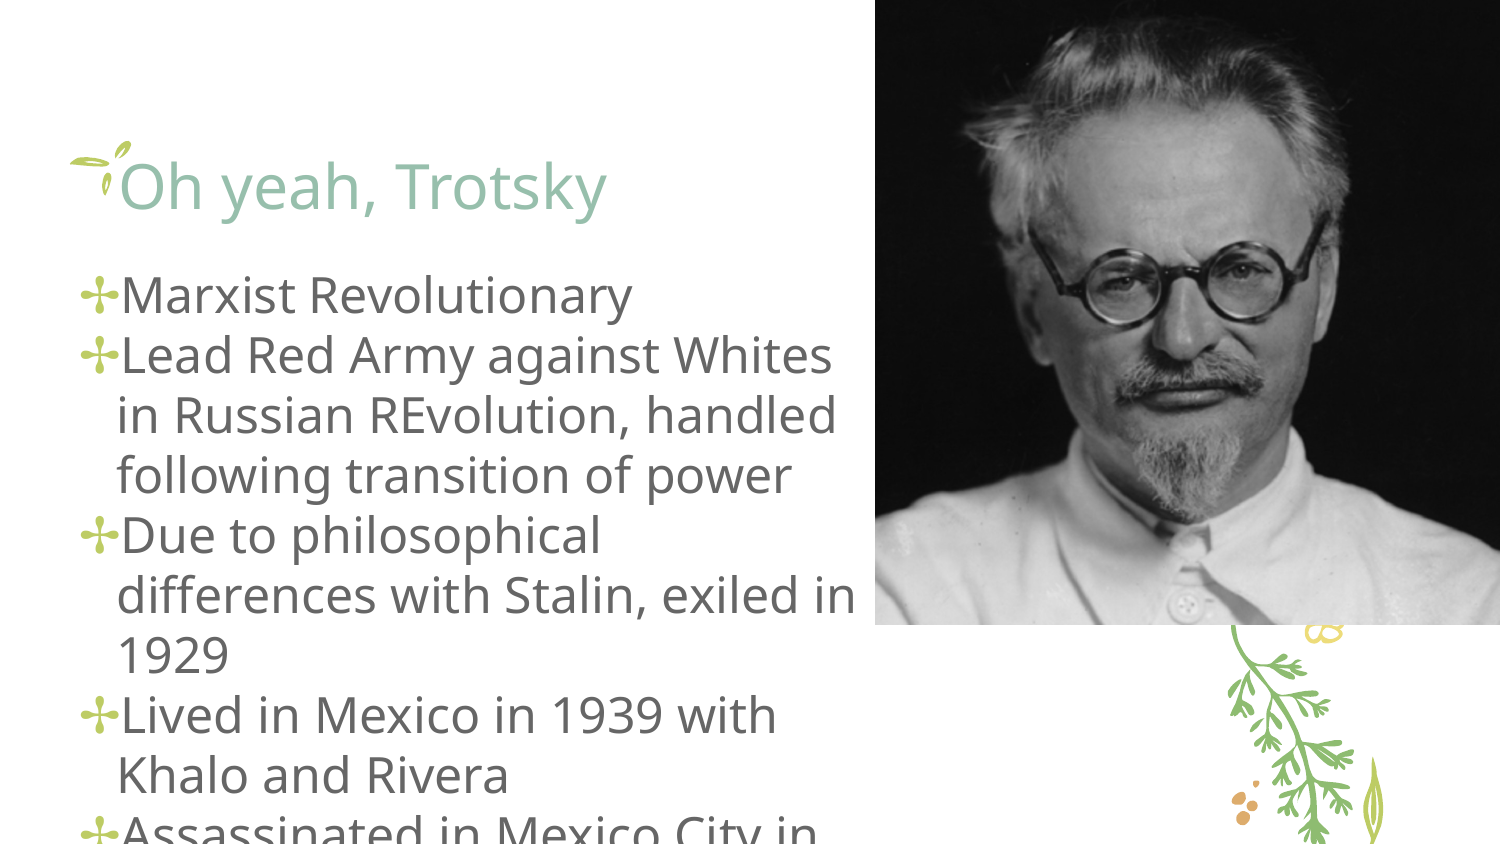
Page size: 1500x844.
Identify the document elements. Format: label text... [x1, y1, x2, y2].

picture [874, 0, 1500, 625]
list Marxist Revolutionary Lead Red Army against Whites in Russian REvolution, handled following transition of power Due to philosophical differences with Stalin, exiled in 1929 Lived in Mexico in 1939 with Khalo and Rivera Assassinated in Mexico City in 1940 [26, 248, 876, 783]
title Oh yeah, Trotsky [103, 96, 869, 237]
